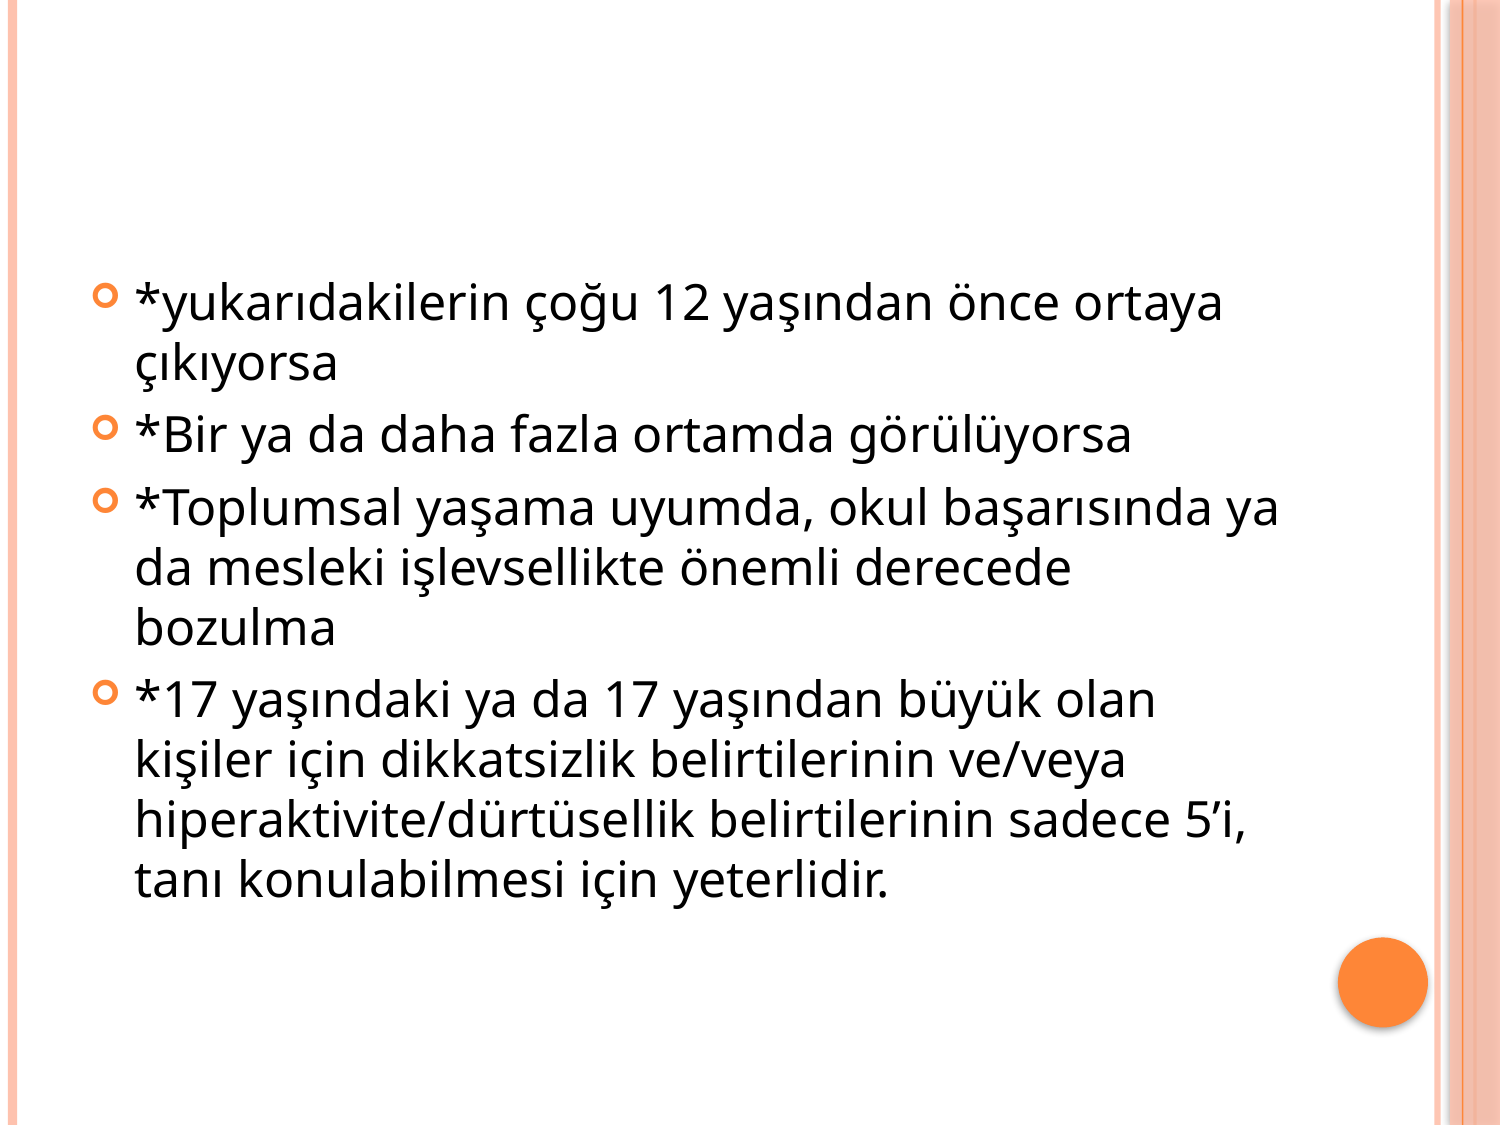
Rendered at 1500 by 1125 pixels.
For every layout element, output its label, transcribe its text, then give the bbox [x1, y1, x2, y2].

list *yukarıdakilerin çoğu 12 yaşından önce ortaya çıkıyorsa *Bir ya da daha fazla ortamda görülüyorsa *Toplumsal yaşama uyumda, okul başarısında ya da mesleki işlevsellikte önemli derecede bozulma *17 yaşındaki ya da 17 yaşından büyük olan kişiler için dikkatsizlik belirtilerinin ve/veya hiperaktivite/dürtüsellik belirtilerinin sadece 5’i, tanı konulabilmesi için yeterlidir. [75, 262, 1300, 1062]
